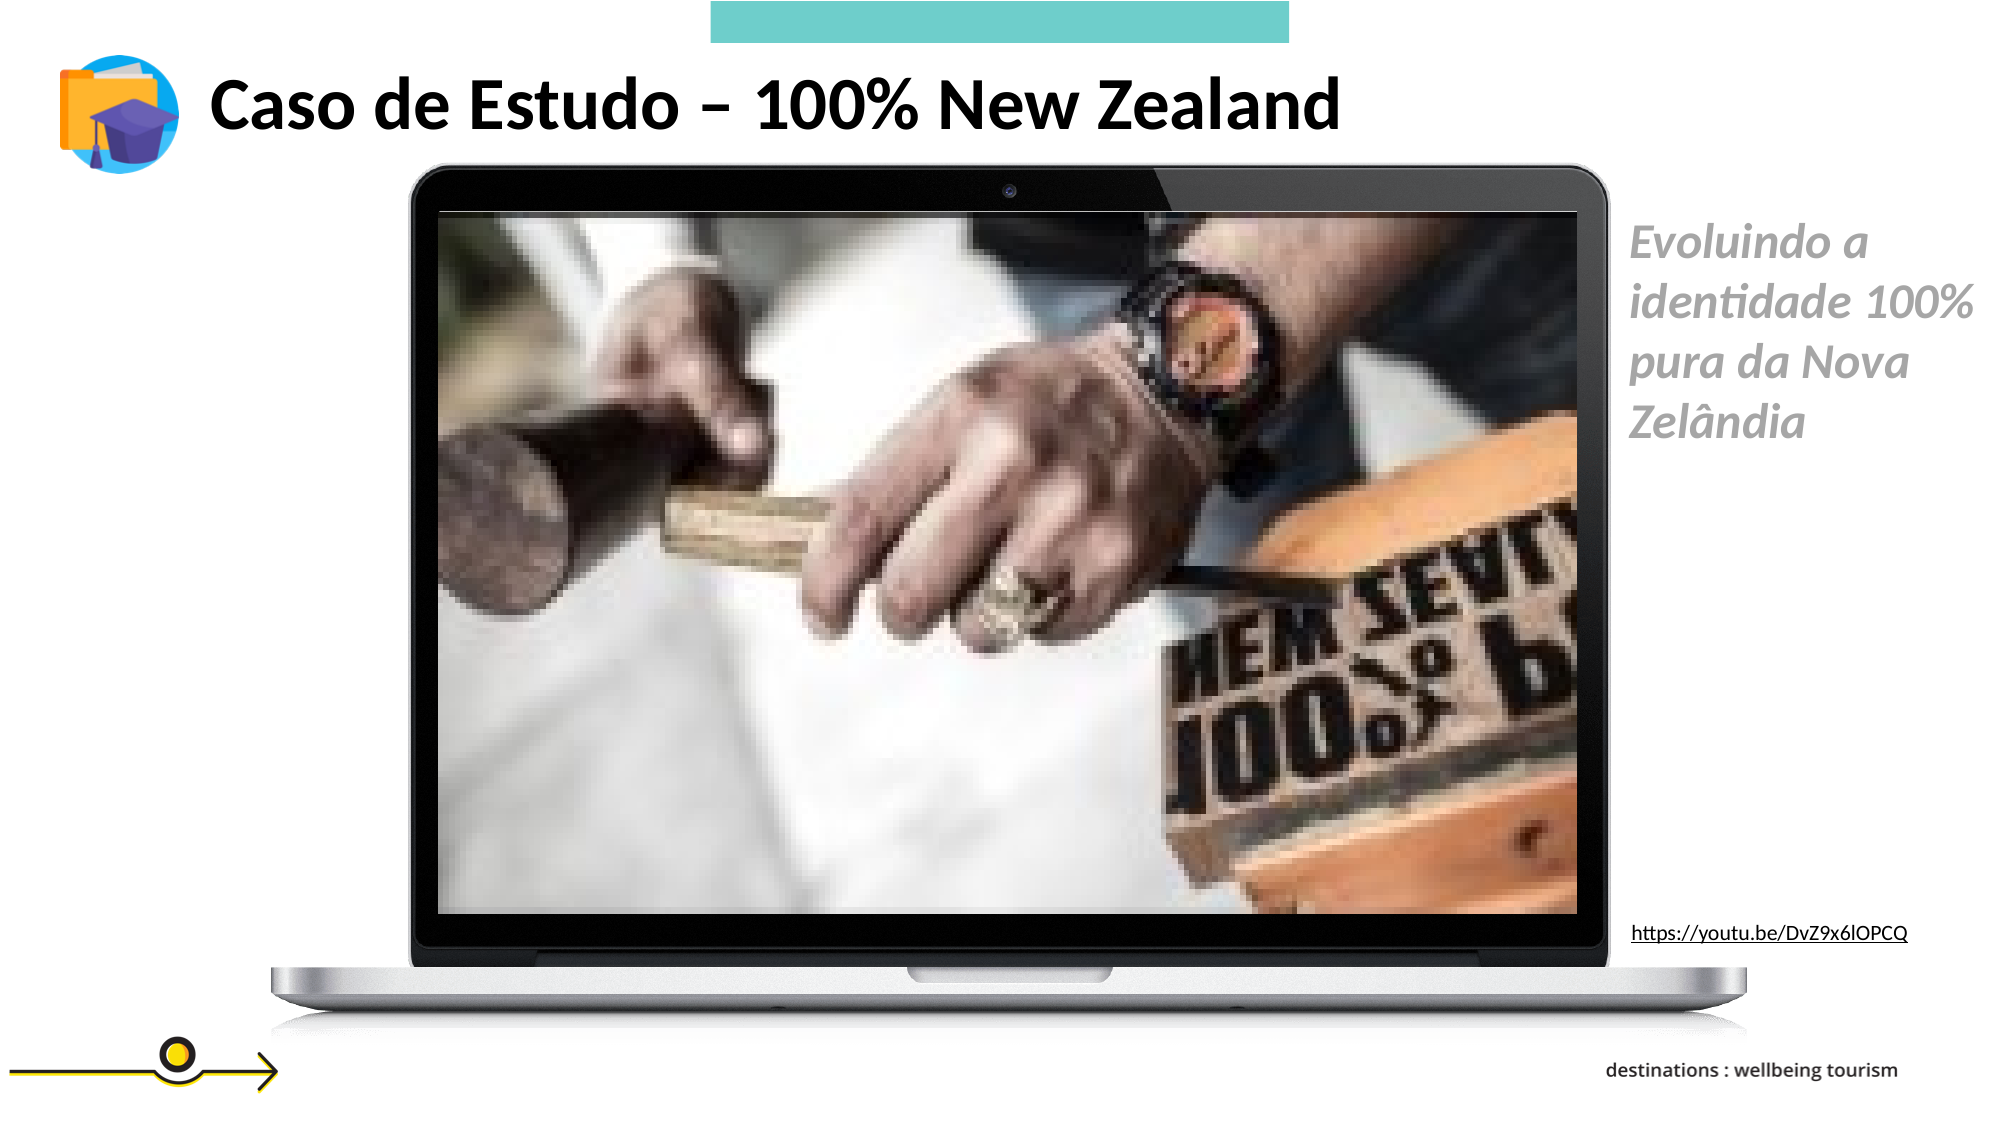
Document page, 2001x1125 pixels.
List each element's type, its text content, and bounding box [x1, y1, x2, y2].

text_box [437, 211, 1578, 915]
picture [60, 55, 179, 174]
picture [0, 123, 1928, 1125]
text_box https://youtu.be/DvZ9x6lOPCQ [1616, 911, 1964, 953]
text_box Caso de Estudo – 100% New Zealand [194, 57, 1470, 172]
text_box Evoluindo a identidade 100% pura da Nova Zelândia [1614, 201, 1991, 457]
picture [128, 55, 179, 106]
